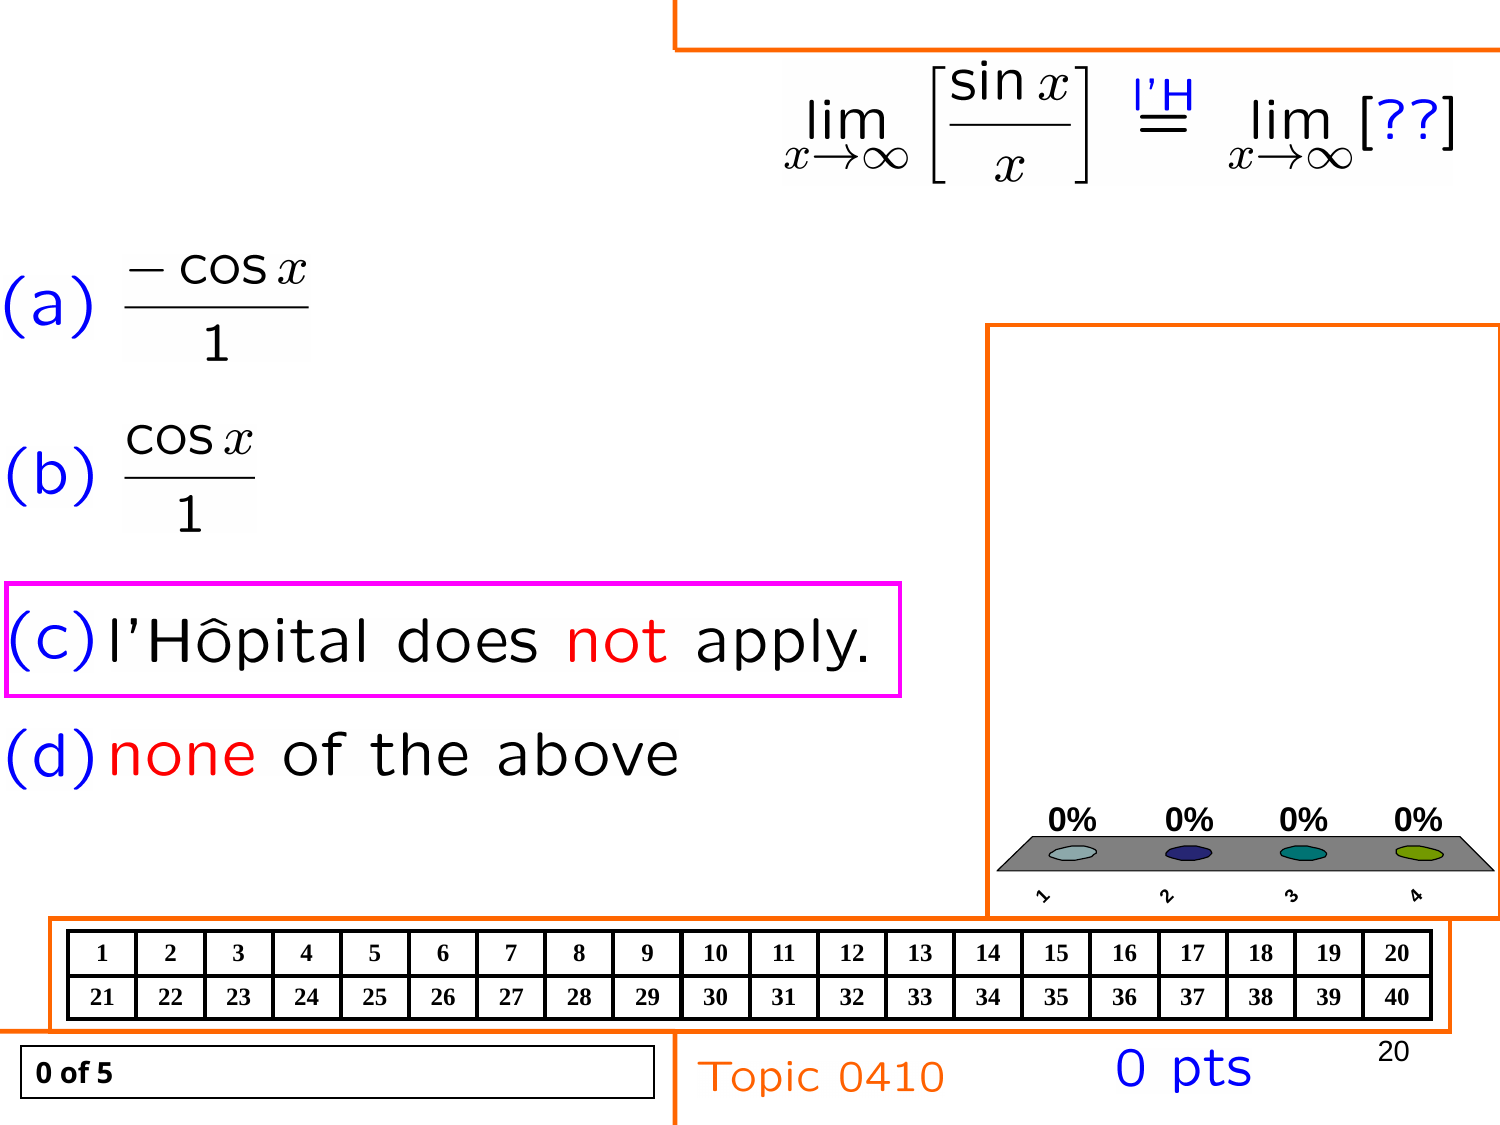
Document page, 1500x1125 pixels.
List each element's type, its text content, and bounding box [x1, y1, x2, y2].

picture [5, 728, 94, 791]
picture [697, 1060, 945, 1098]
picture [122, 254, 311, 362]
picture [782, 58, 1453, 186]
text_box [87, 249, 650, 583]
picture [1116, 1048, 1252, 1094]
picture [5, 445, 94, 509]
text_box [50, 918, 1450, 1032]
picture [9, 609, 94, 673]
picture [110, 729, 679, 777]
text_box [957, 312, 1500, 951]
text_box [20, 1045, 655, 1099]
picture [110, 618, 869, 672]
title 1+1= [75, 45, 1425, 233]
slide_number 20 [1350, 1032, 1425, 1103]
picture [122, 424, 258, 533]
text_box [562, 62, 1013, 250]
text_box [6, 583, 900, 697]
picture [3, 275, 94, 340]
